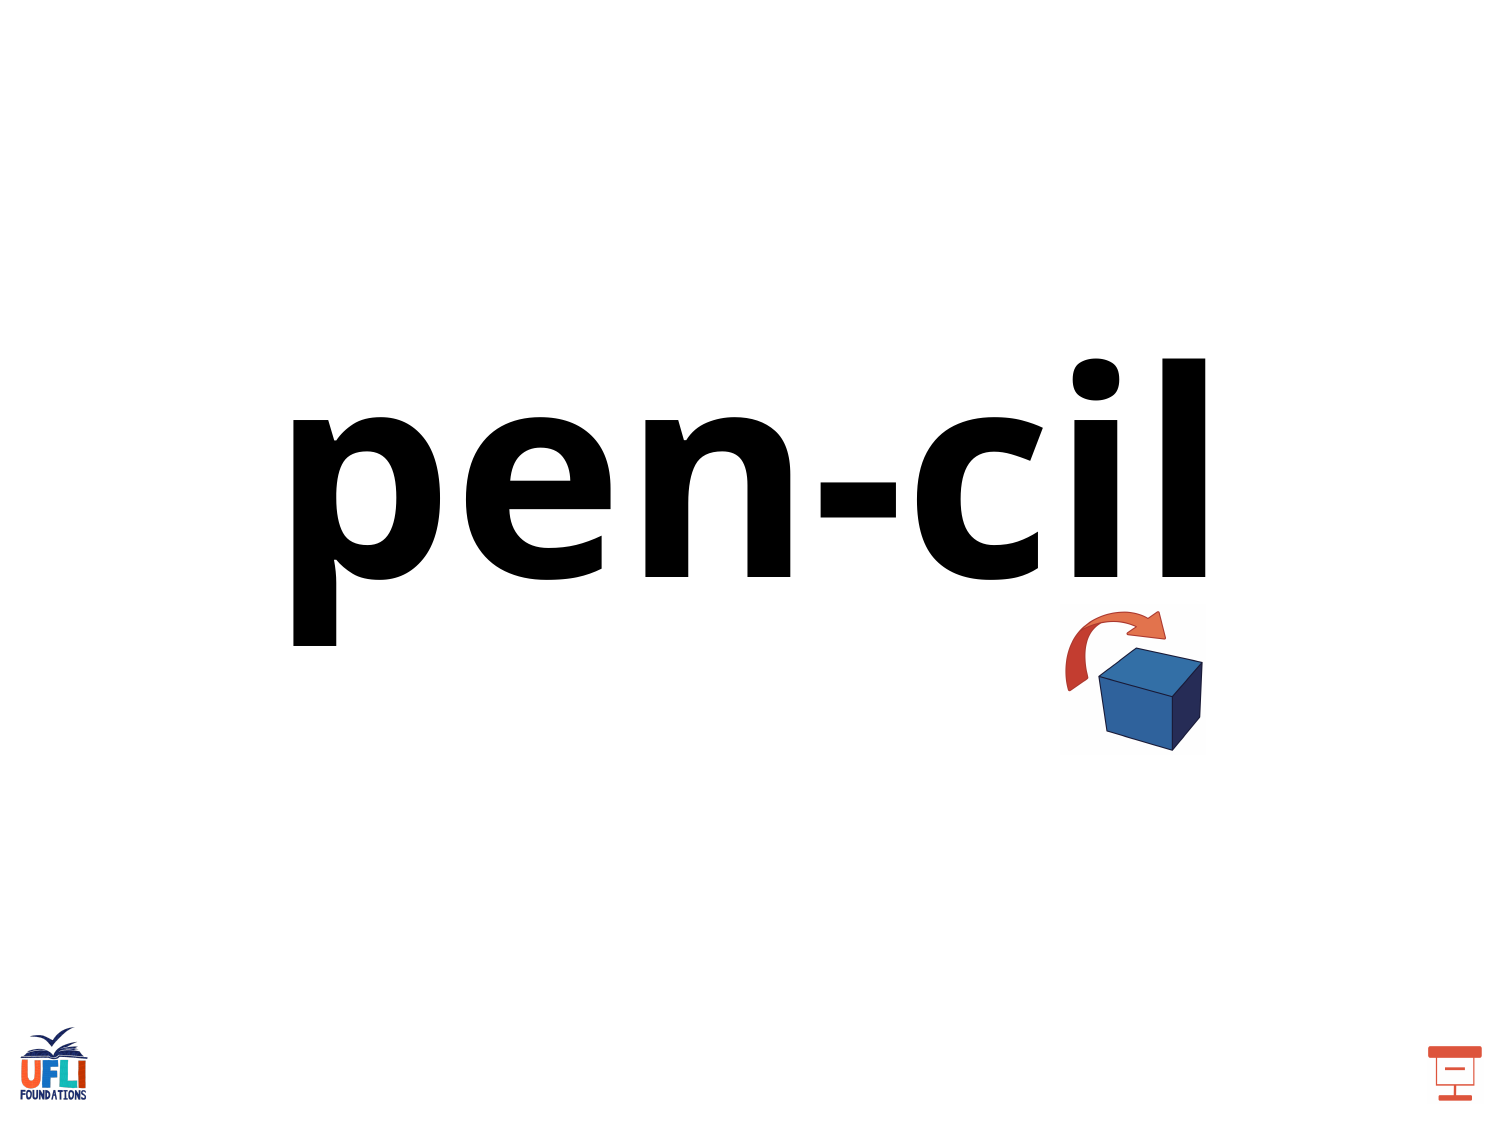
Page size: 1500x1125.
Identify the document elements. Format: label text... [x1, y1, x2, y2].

picture [16, 1027, 90, 1103]
picture [1427, 1043, 1484, 1104]
text_box pen-cil [200, 282, 1299, 680]
picture [1060, 604, 1206, 755]
